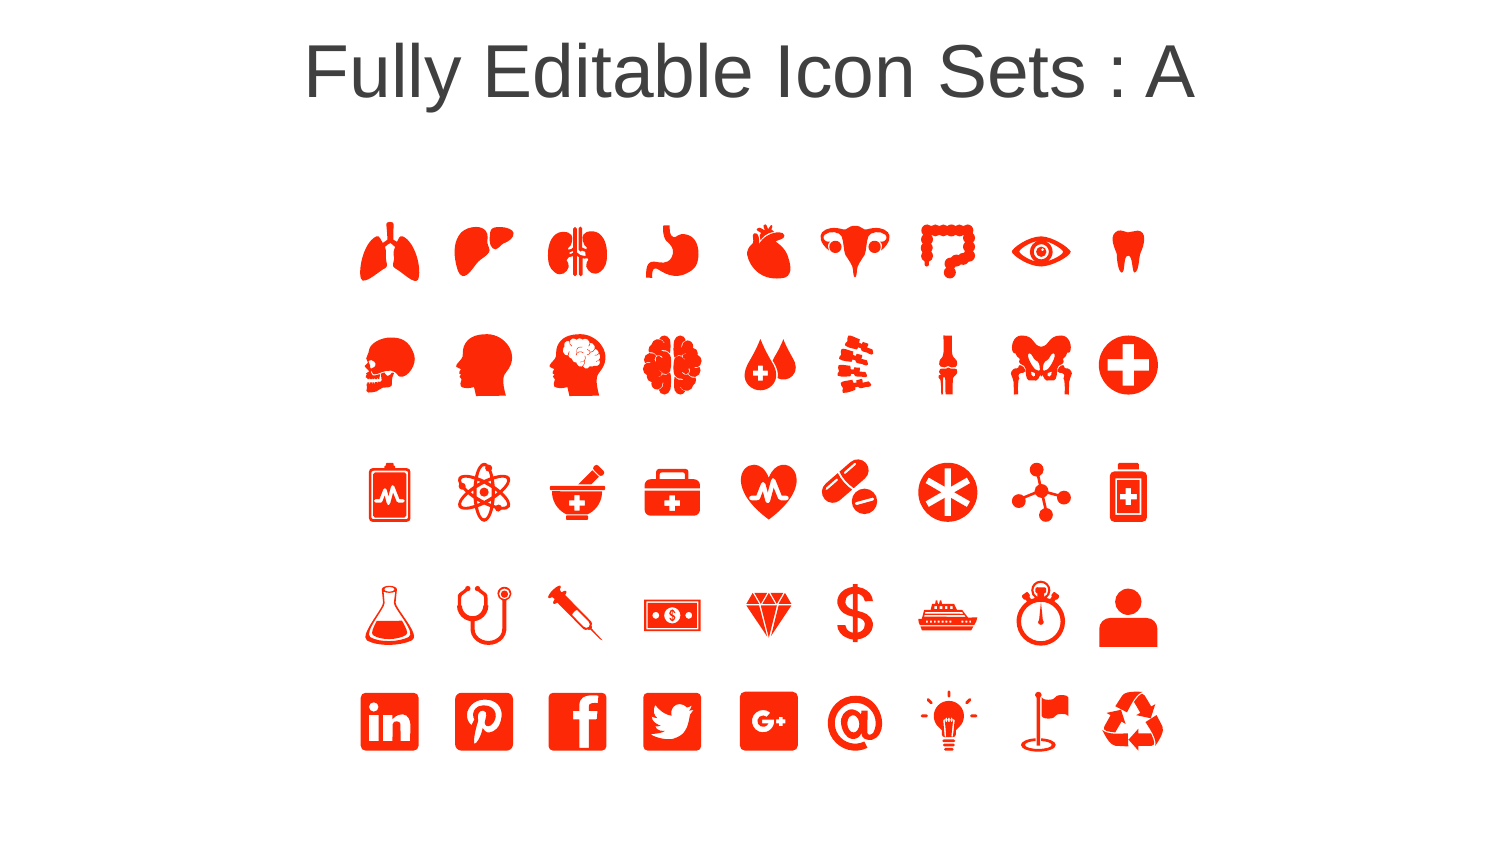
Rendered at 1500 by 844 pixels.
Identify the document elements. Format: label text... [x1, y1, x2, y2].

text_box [455, 333, 513, 397]
text_box [936, 333, 960, 397]
text_box [918, 222, 978, 281]
text_box [454, 583, 514, 648]
text_box [737, 689, 800, 753]
text_box [546, 690, 609, 753]
text_box [1014, 578, 1068, 648]
text_box [640, 333, 704, 397]
text_box [744, 590, 794, 640]
text_box [1110, 228, 1147, 275]
text_box [738, 462, 799, 522]
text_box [836, 335, 874, 395]
text_box [642, 466, 703, 518]
text_box [1009, 234, 1073, 269]
text_box [916, 598, 980, 633]
text_box [545, 224, 610, 279]
text_box [835, 582, 875, 645]
text_box [1009, 460, 1073, 524]
text_box [1107, 460, 1150, 524]
text_box [643, 223, 701, 280]
text_box [455, 460, 513, 524]
text_box [362, 335, 417, 395]
text_box [547, 462, 608, 522]
text_box [742, 336, 798, 393]
text_box [366, 460, 413, 524]
text_box [642, 597, 703, 633]
text_box [358, 690, 421, 753]
text_box [819, 457, 880, 517]
text_box [745, 222, 793, 281]
list Fully Editable Icon Sets : A [0, 20, 1500, 115]
text_box [546, 583, 605, 643]
text_box [363, 583, 417, 647]
text_box [1019, 689, 1071, 754]
text_box [453, 690, 516, 753]
text_box [1100, 689, 1165, 753]
text_box [358, 219, 422, 283]
text_box [916, 460, 980, 524]
text_box [825, 693, 885, 753]
text_box [818, 223, 892, 280]
text_box [641, 690, 704, 753]
text_box [452, 224, 516, 279]
text_box [1096, 333, 1160, 397]
text_box [1008, 333, 1074, 397]
text_box [547, 332, 608, 399]
text_box [918, 688, 980, 753]
text_box [1097, 586, 1160, 650]
